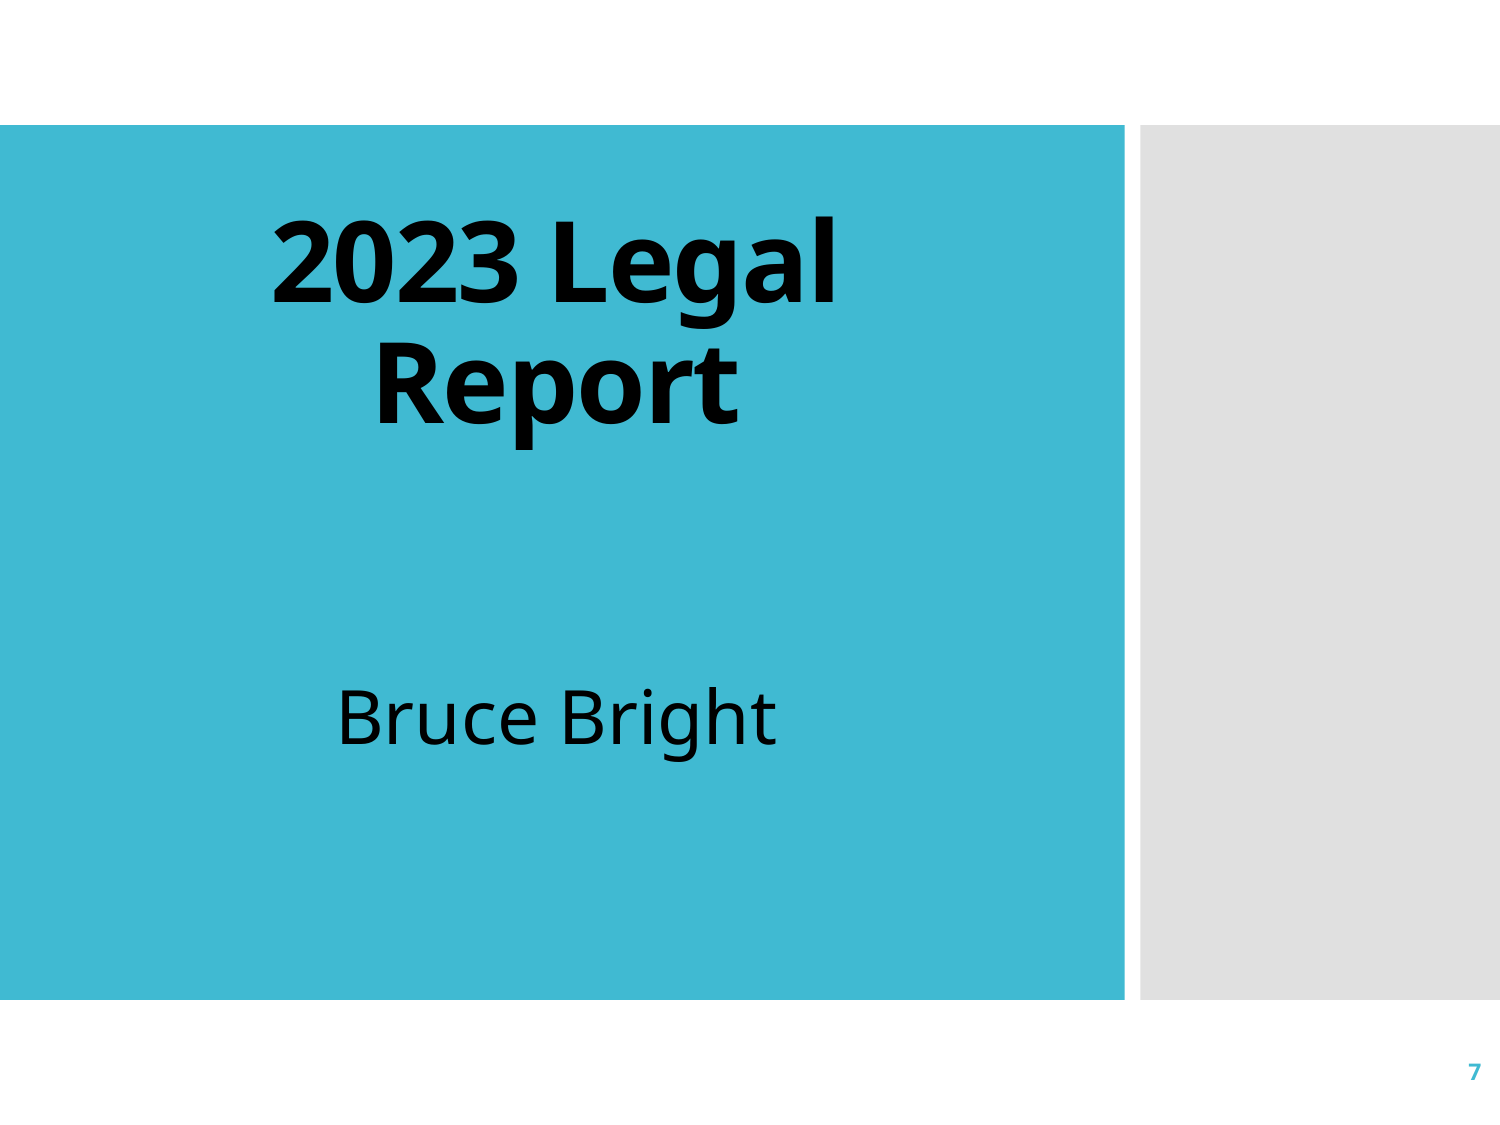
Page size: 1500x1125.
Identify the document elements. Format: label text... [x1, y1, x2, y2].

text_box Bruce Bright [309, 662, 804, 768]
slide_number 7 [1308, 1042, 1497, 1103]
title 2023 Legal Report [112, 149, 1000, 599]
